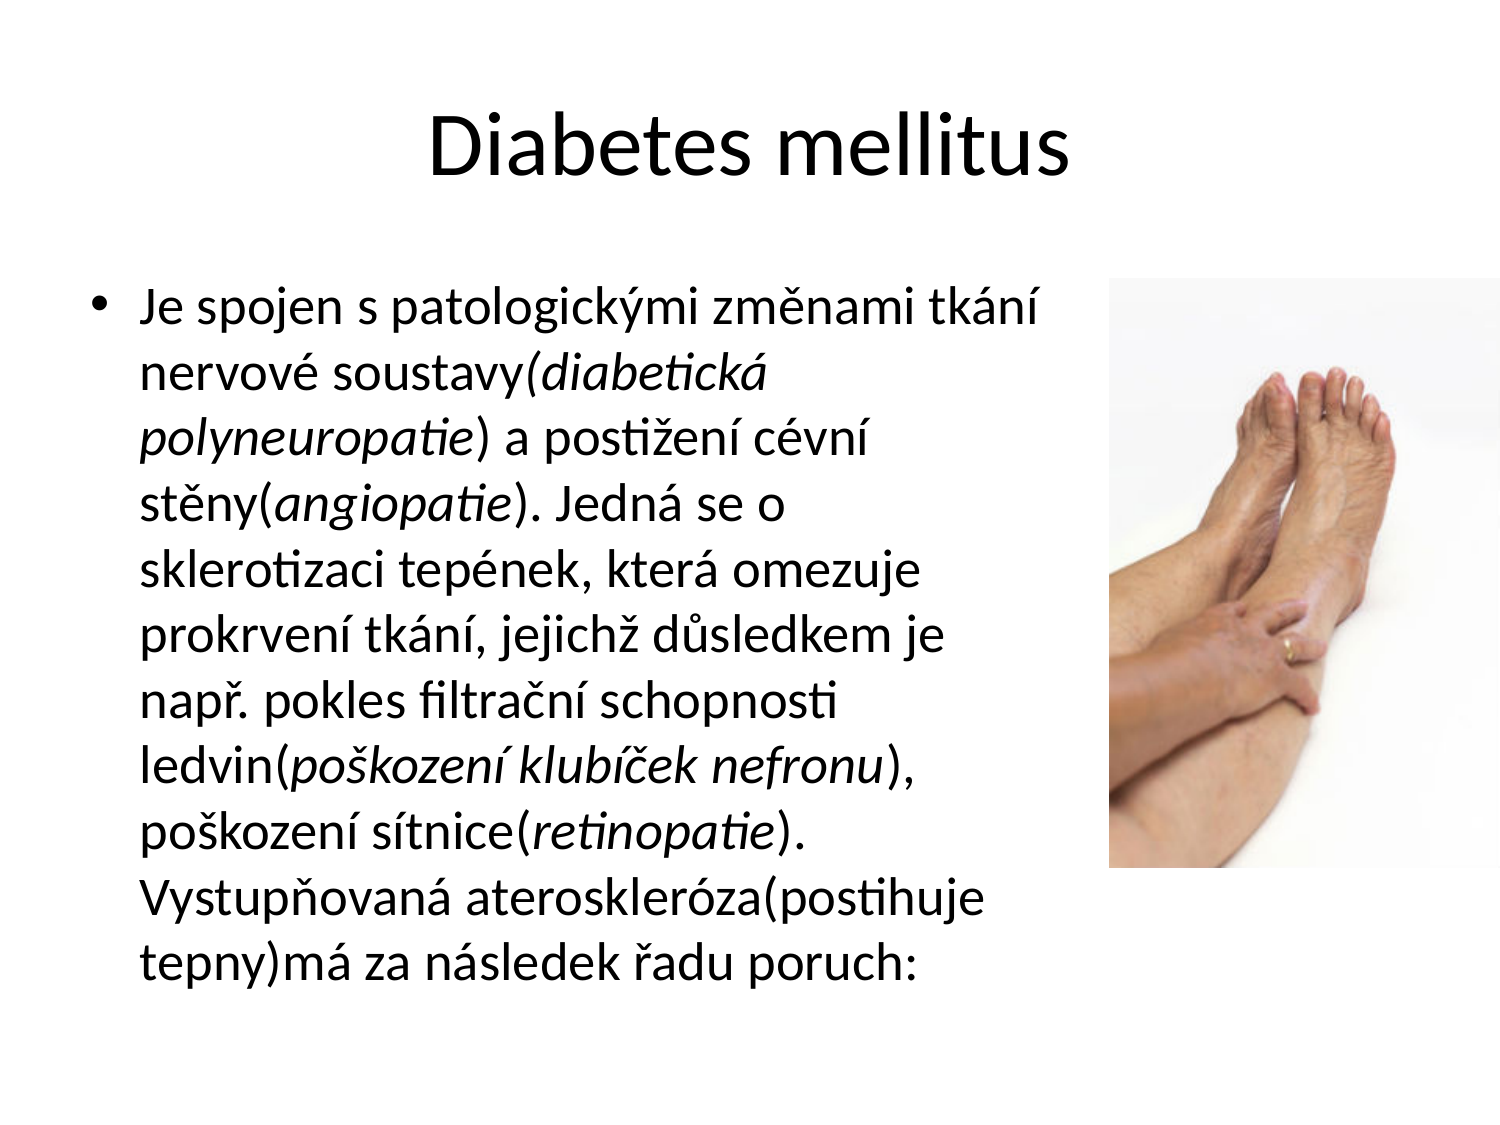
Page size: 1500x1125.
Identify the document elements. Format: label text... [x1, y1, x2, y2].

title Diabetes mellitus [75, 45, 1425, 233]
list Je spojen s patologickými změnami tkání nervové soustavy(diabetická polyneuropatie) a postižení cévní stěny(angiopatie). Jedná se o sklerotizaci tepének, která omezuje prokrvení tkání, jejichž důsledkem je např. pokles filtrační schopnosti ledvin(poškození klubíček nefronu), poškození sítnice(retinopatie). Vystupňovaná ateroskleróza(postihuje tepny)má za následek řadu poruch: [75, 262, 1058, 1005]
picture [1109, 278, 1500, 869]
